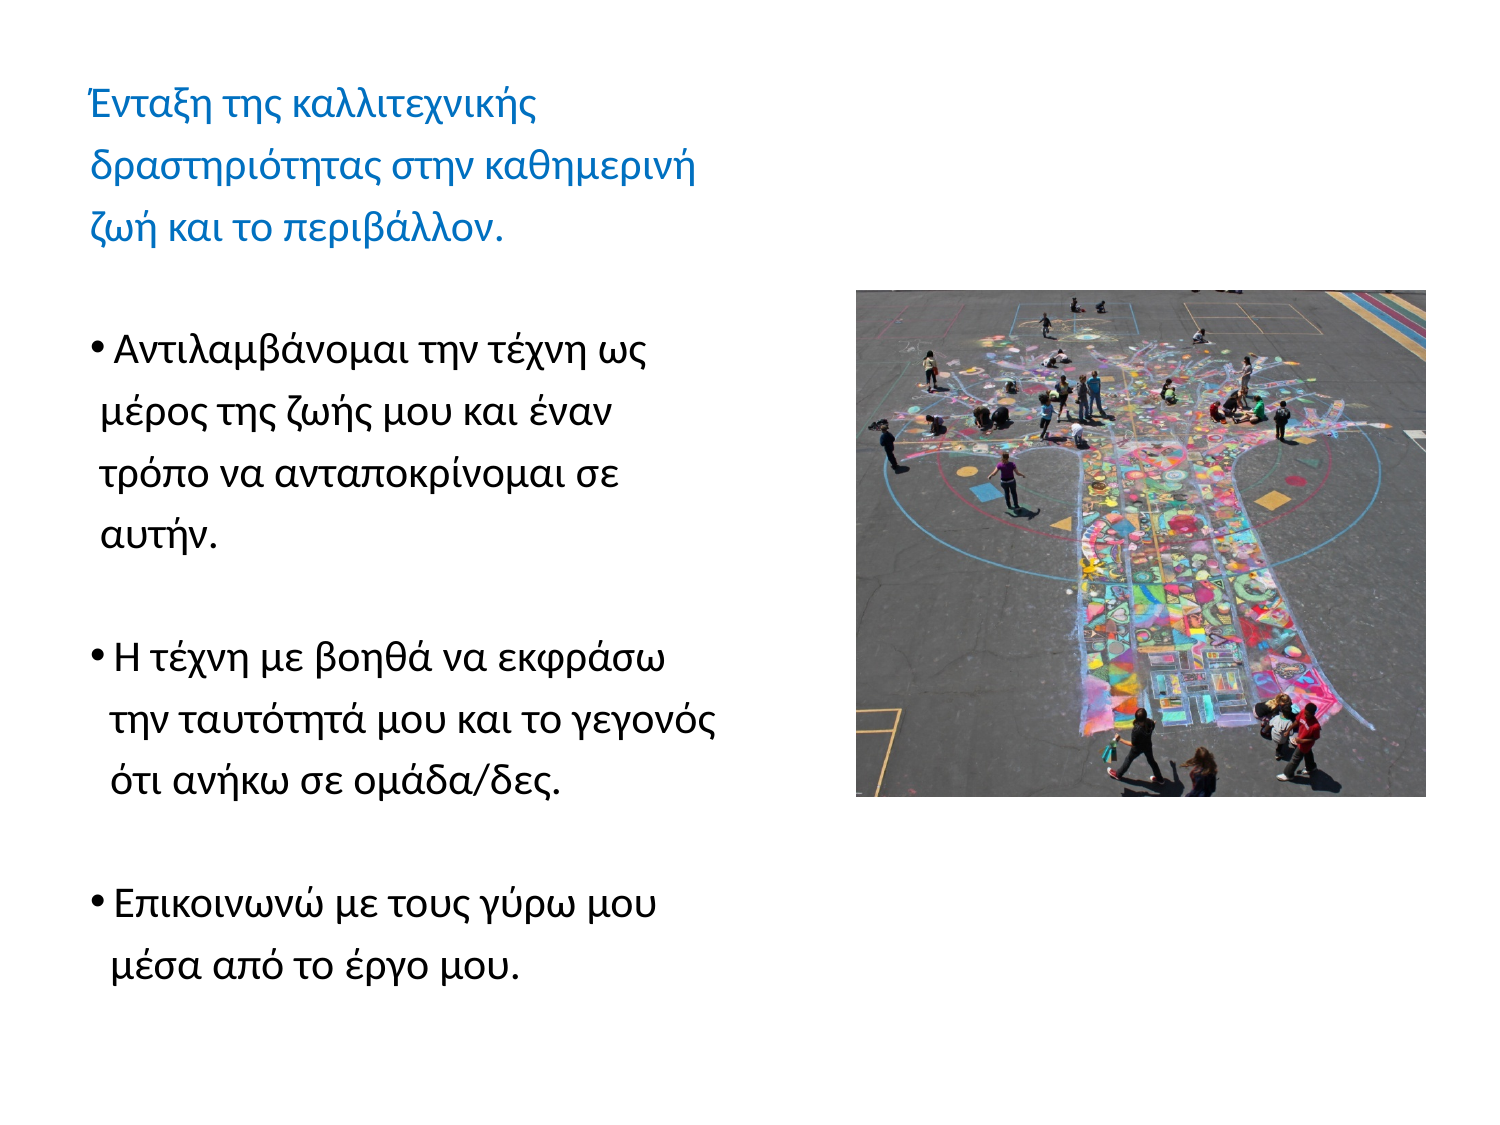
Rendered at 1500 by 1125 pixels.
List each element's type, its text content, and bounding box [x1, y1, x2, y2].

list Ένταξη της καλλιτεχνικής δραστηριότητας στην καθημερινή ζωή και το περιβάλλον. Αντιλαμβάνομαι την τέχνη ως μέρος της ζωής μου και έναν τρόπο να ανταποκρίνομαι σε αυτήν. Η τέχνη με βοηθά να εκφράσω την ταυτότητά μου και το γεγονός ότι ανήκω σε ομάδα/δες. Επικοινωνώ με τους γύρω μου μέσα από το έργο μου. [74, 66, 822, 1006]
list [855, 290, 1426, 797]
